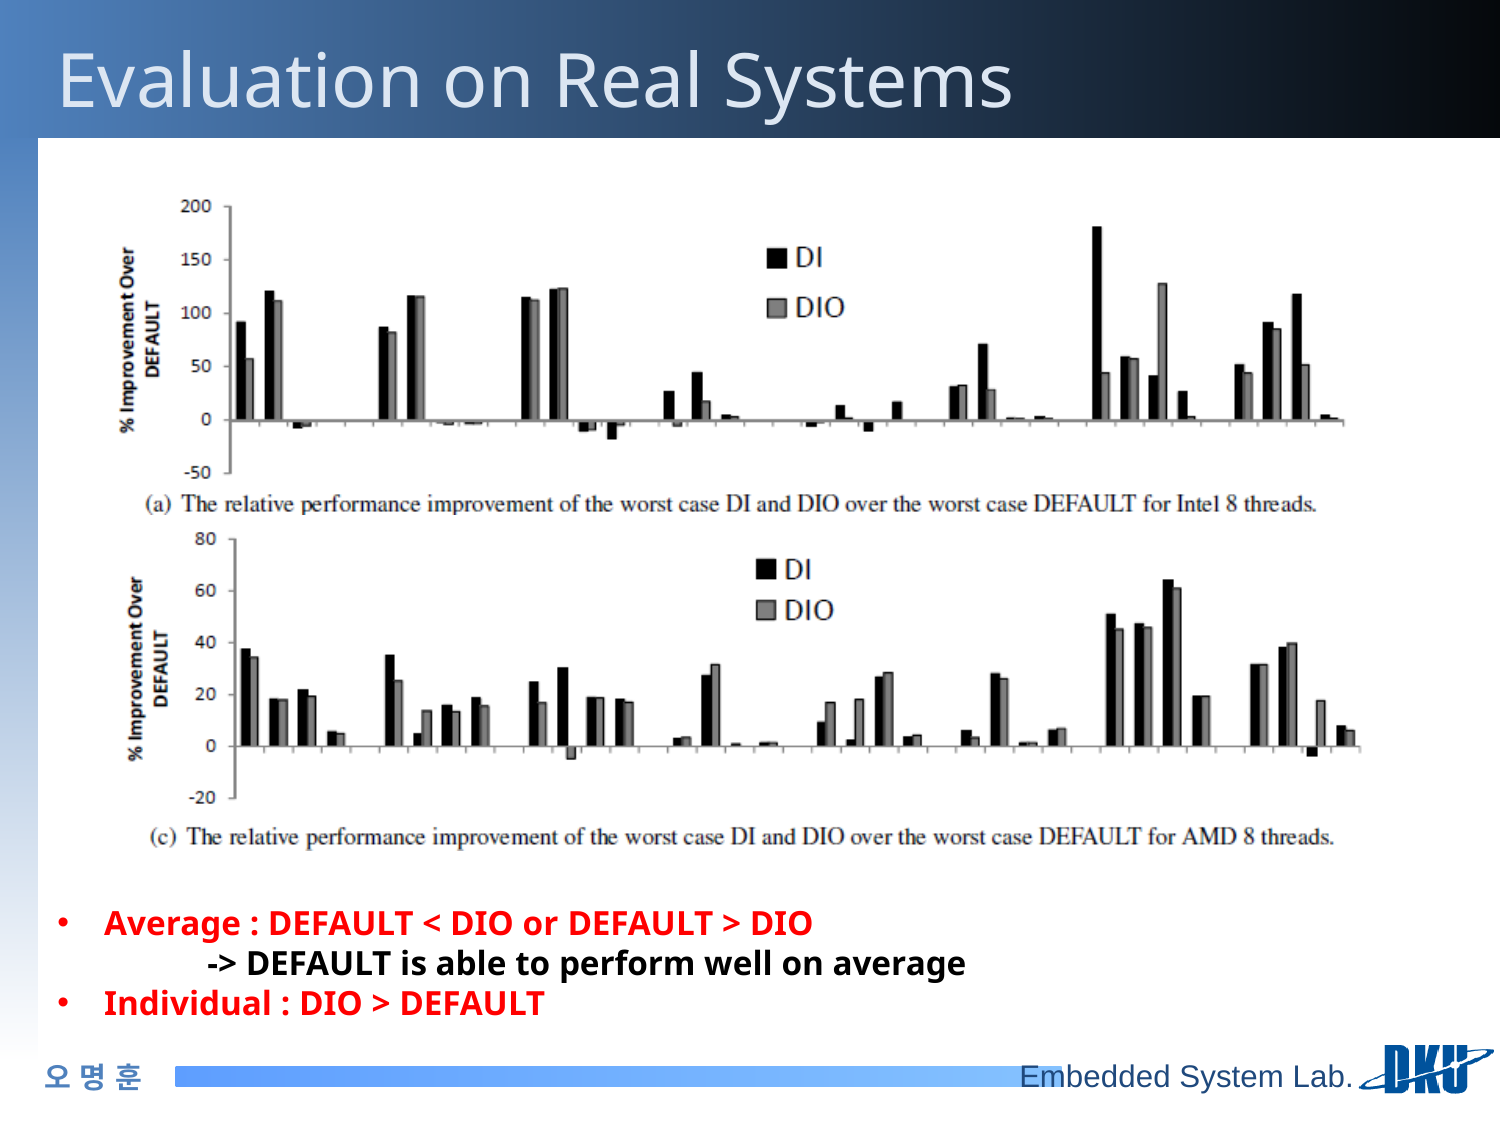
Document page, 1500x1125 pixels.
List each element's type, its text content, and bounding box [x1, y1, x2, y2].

text_box Average : DEFAULT < DIO or DEFAULT > DIO -> DEFAULT is able to perform well on average Individual : DIO > DEFAULT [42, 894, 1500, 1030]
picture [107, 178, 1349, 515]
picture [107, 520, 1368, 851]
title Evaluation on Real Systems [41, 18, 1447, 132]
picture [1353, 1035, 1500, 1102]
